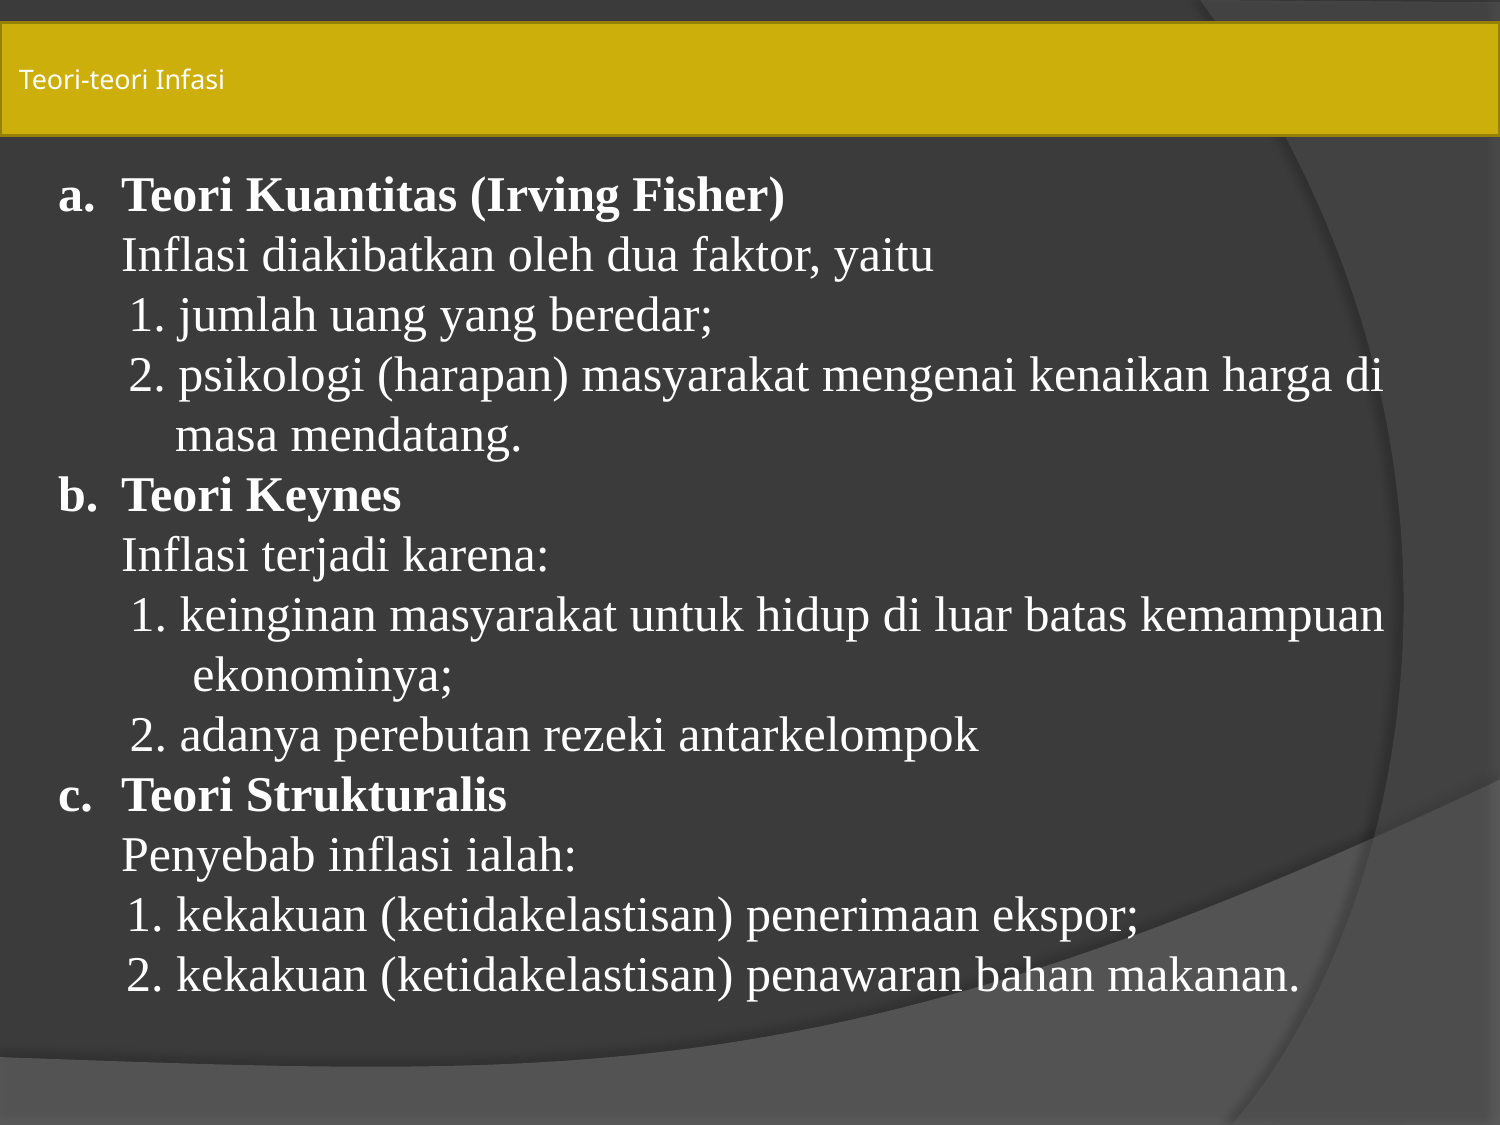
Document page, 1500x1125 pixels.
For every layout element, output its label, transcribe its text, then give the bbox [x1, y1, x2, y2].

list a. Teori Kuantitas (Irving Fisher) Inflasi diakibatkan oleh dua faktor, yaitu 1. jumlah uang yang beredar; 2. psikologi (harapan) masyarakat mengenai kenaikan harga di masa mendatang. b. Teori Keynes Inflasi terjadi karena: 1. keinginan masyarakat untuk hidup di luar batas kemampuan ekonominya; 2. adanya perebutan rezeki antarkelompok c. Teori Strukturalis Penyebab inflasi ialah: 1. kekakuan (ketidakelastisan) penerimaan ekspor; 2. kekakuan (ketidakelastisan) penawaran bahan makanan. [37, 153, 1463, 1117]
title Teori-teori Infasi [0, 21, 1500, 137]
